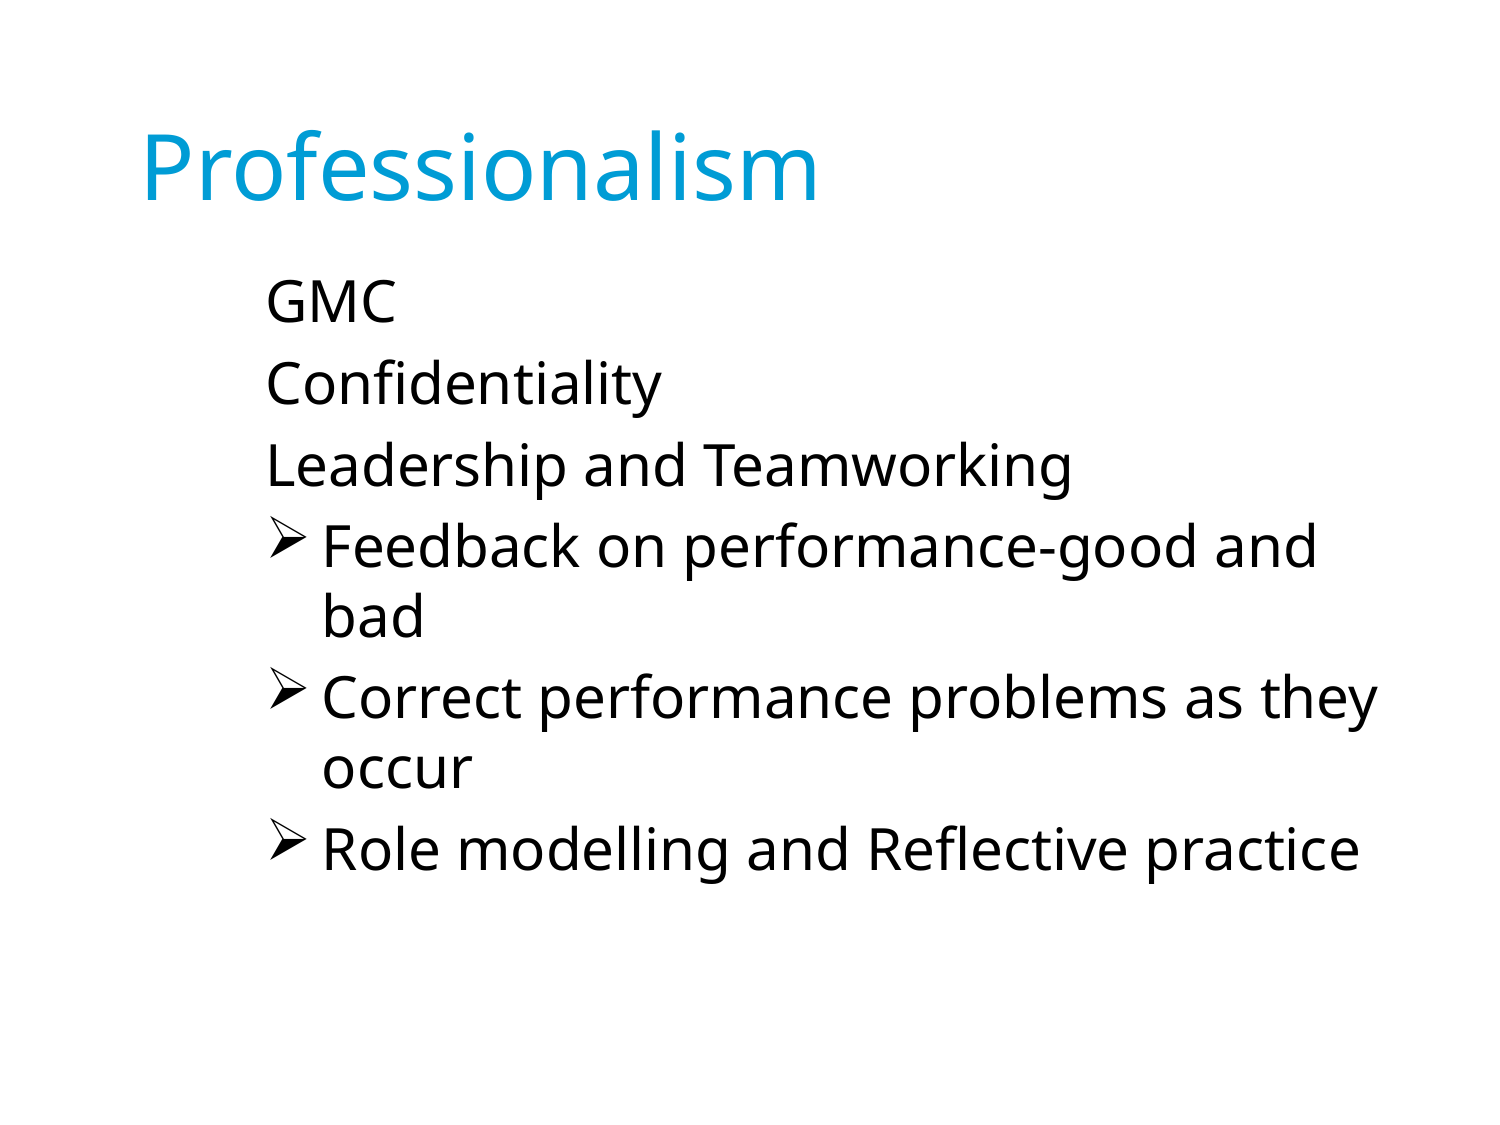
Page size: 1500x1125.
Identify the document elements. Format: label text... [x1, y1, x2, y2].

title Professionalism [125, 101, 1351, 254]
list GMC Confidentiality Leadership and Teamworking Feedback on performance-good and bad Correct performance problems as they occur Role modelling and Reflective practice [250, 257, 1412, 1000]
